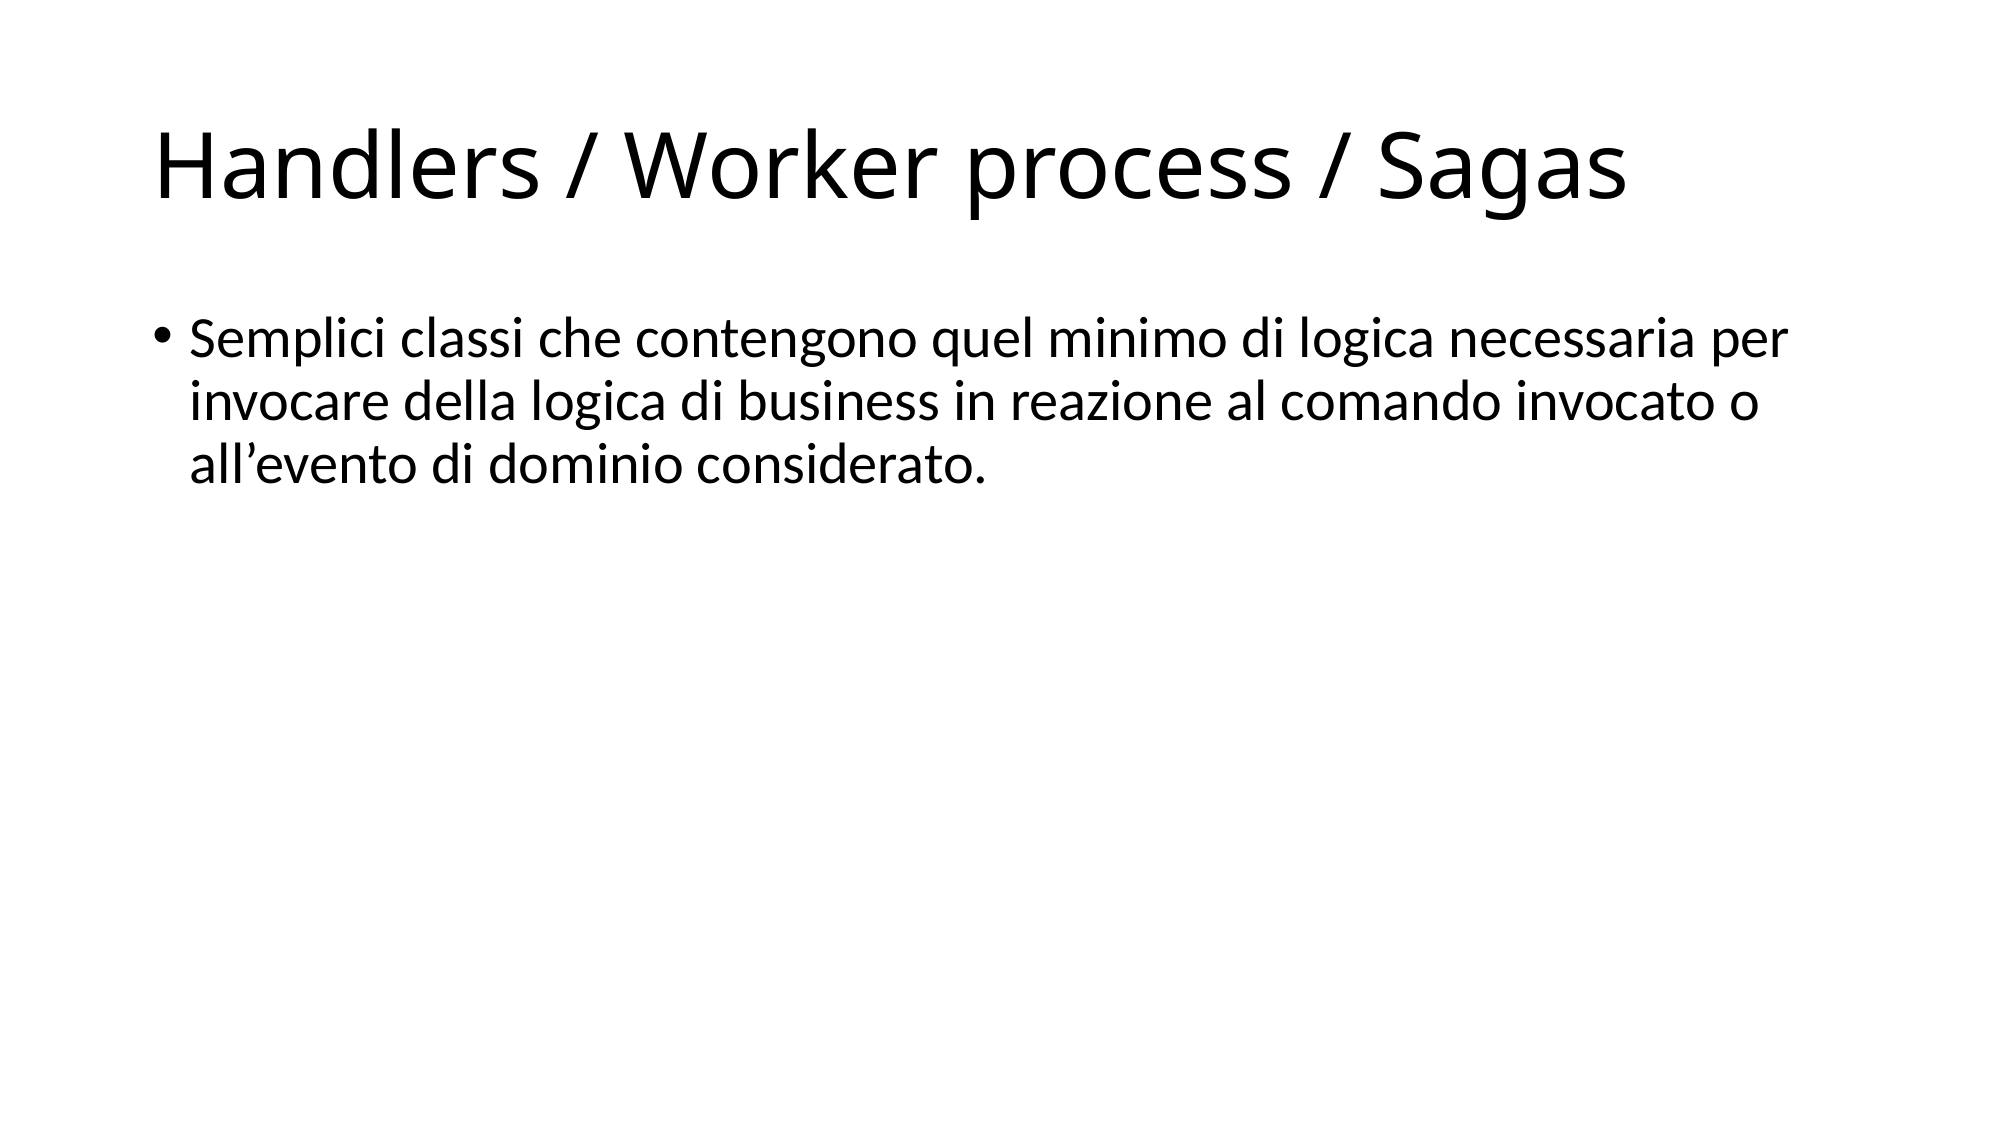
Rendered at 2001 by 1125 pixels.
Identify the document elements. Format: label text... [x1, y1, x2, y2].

list Semplici classi che contengono quel minimo di logica necessaria per invocare della logica di business in reazione al comando invocato o all’evento di dominio considerato. [137, 299, 1863, 1014]
title Handlers / Worker process / Sagas [137, 59, 1863, 278]
